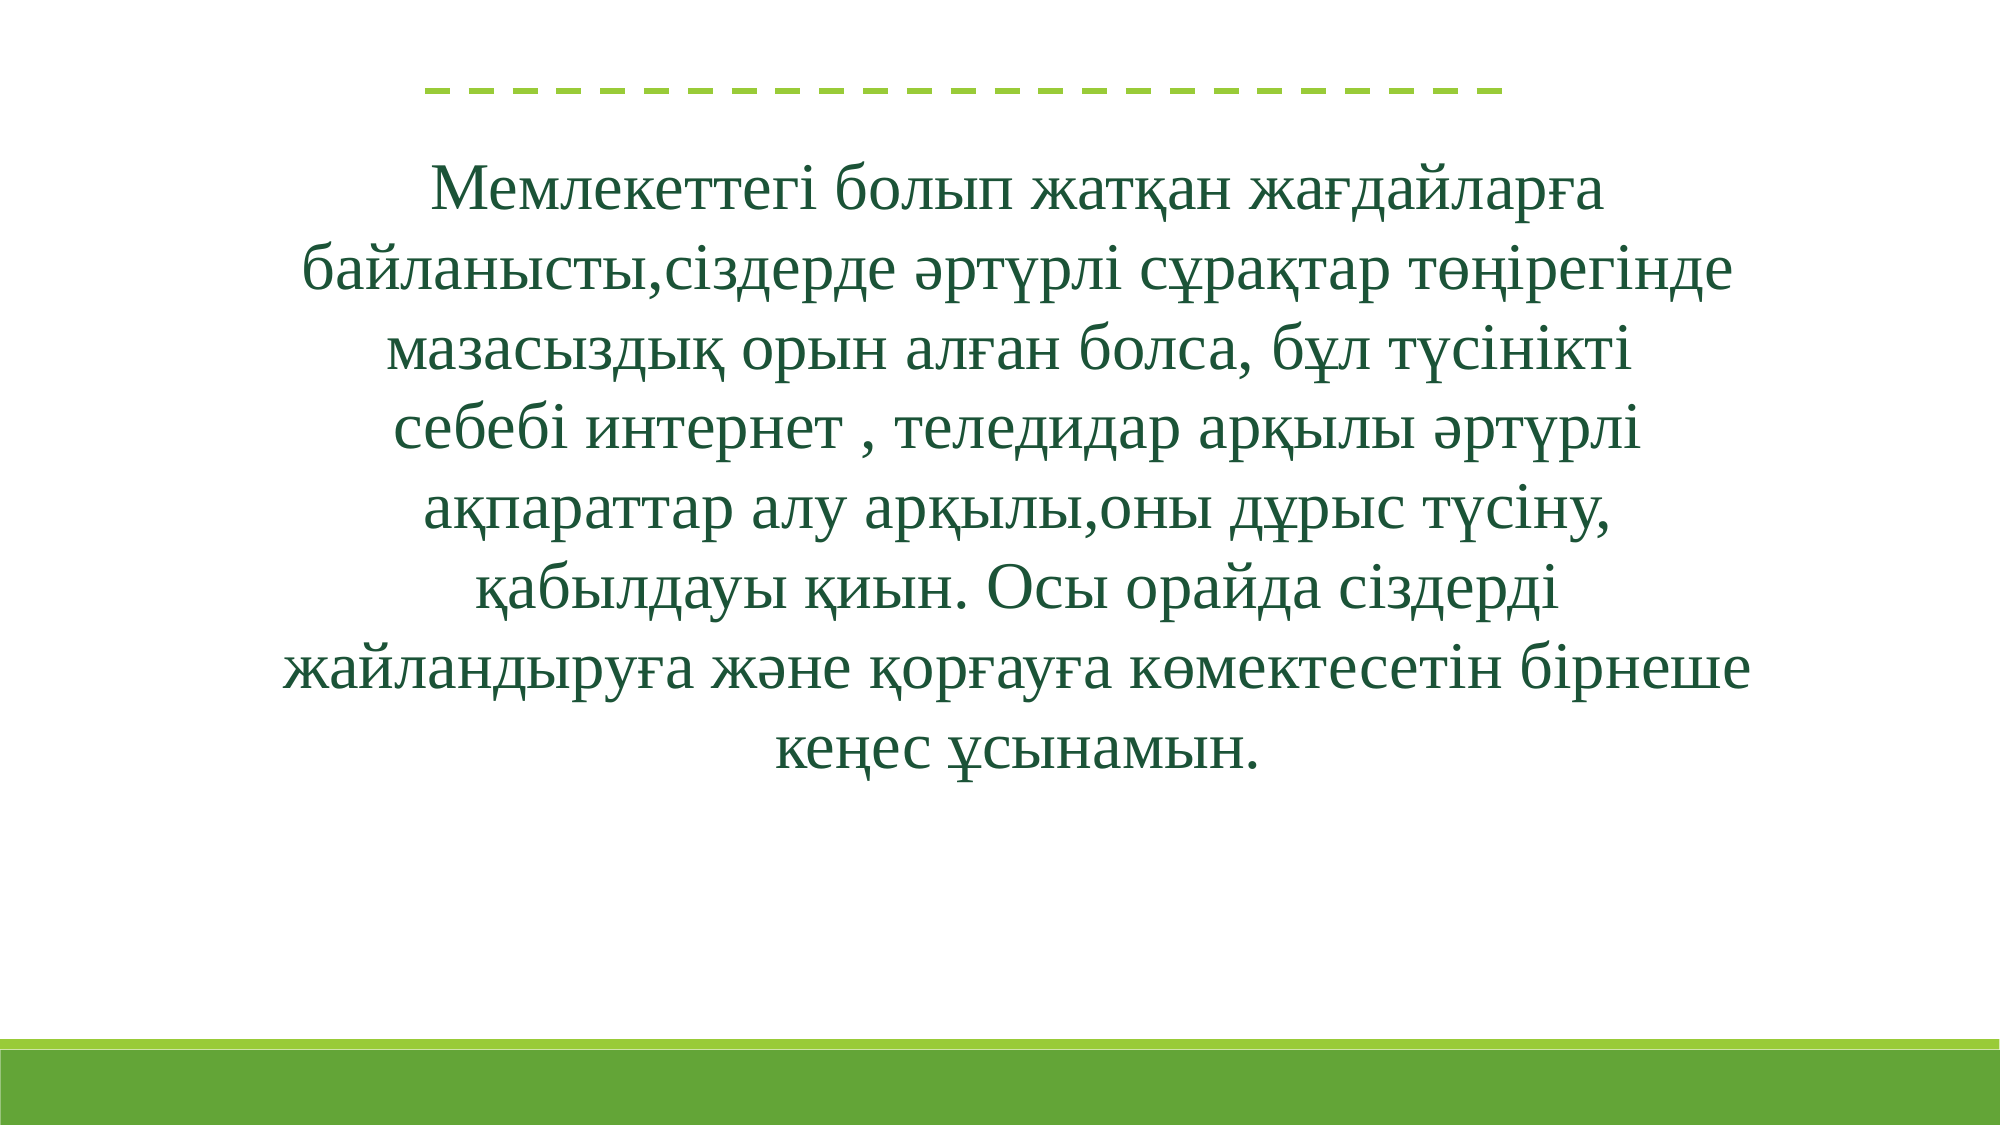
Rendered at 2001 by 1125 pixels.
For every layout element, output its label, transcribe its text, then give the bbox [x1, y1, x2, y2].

text_box Мемлекеттегі болып жатқан жағдайларға байланысты,сіздерде әртүрлі сұрақтар төңірегінде мазасыздық орын алған болса, бұл түсінікті себебі интернет , теледидар арқылы әртүрлі ақпараттар алу арқылы,оны дұрыс түсіну, қабылдауы қиын. Осы орайда сіздерді жайландыруға және қорғауға көмектесетін бірнеше кеңес ұсынамын. [249, 135, 1789, 790]
